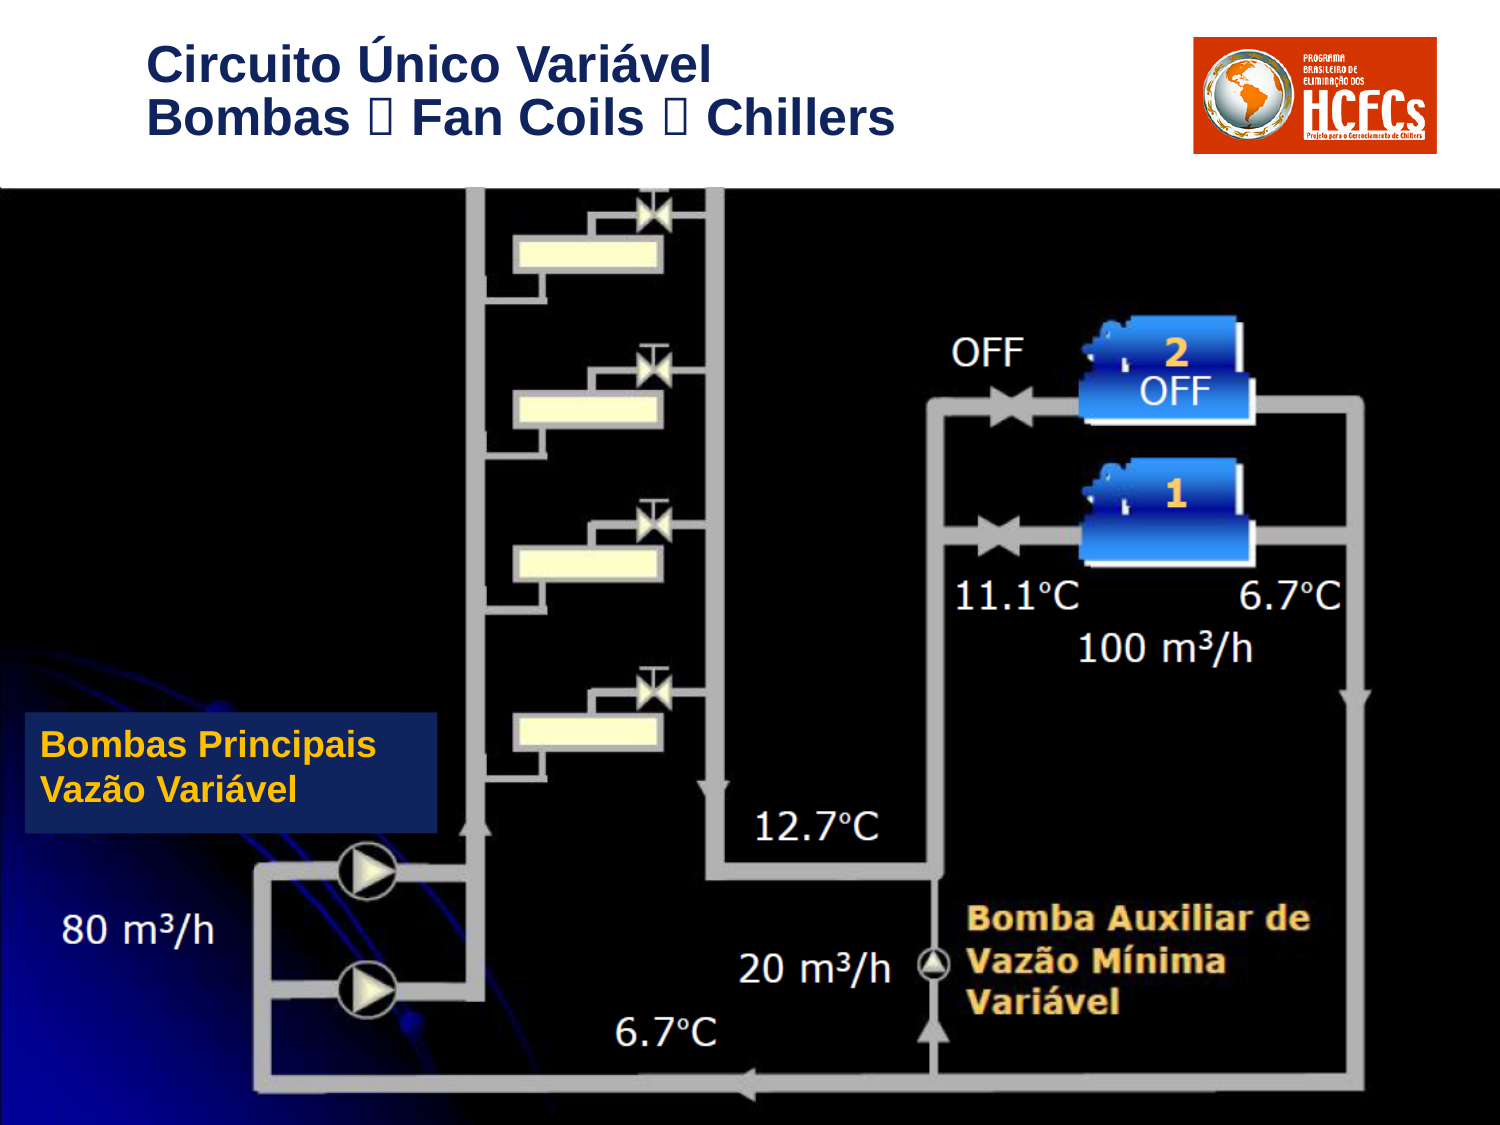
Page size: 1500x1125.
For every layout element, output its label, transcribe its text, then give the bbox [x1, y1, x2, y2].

picture [1193, 37, 1437, 154]
text_box Circuito Único Variável Bombas  Fan Coils  Chillers [131, 25, 1194, 154]
picture [0, 187, 1500, 1125]
